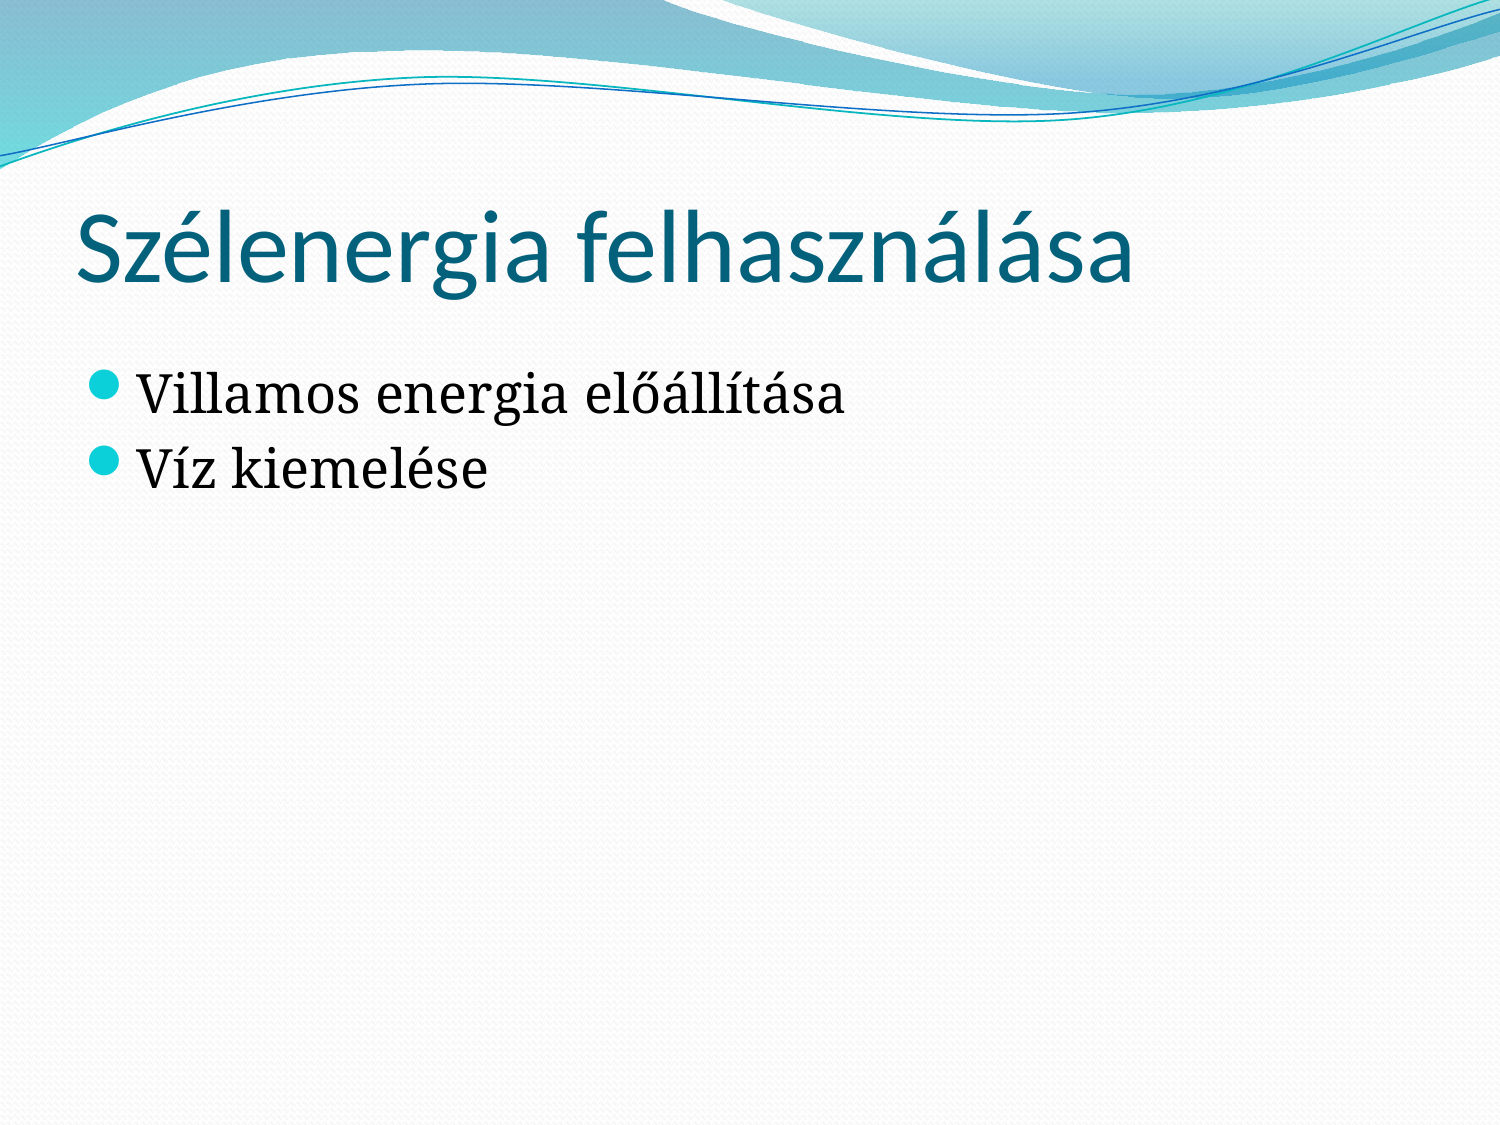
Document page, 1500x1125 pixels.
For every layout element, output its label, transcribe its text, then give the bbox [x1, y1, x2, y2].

list Villamos energia előállítása Víz kiemelése [70, 351, 1421, 1072]
title Szélenergia felhasználása [75, 115, 1425, 303]
